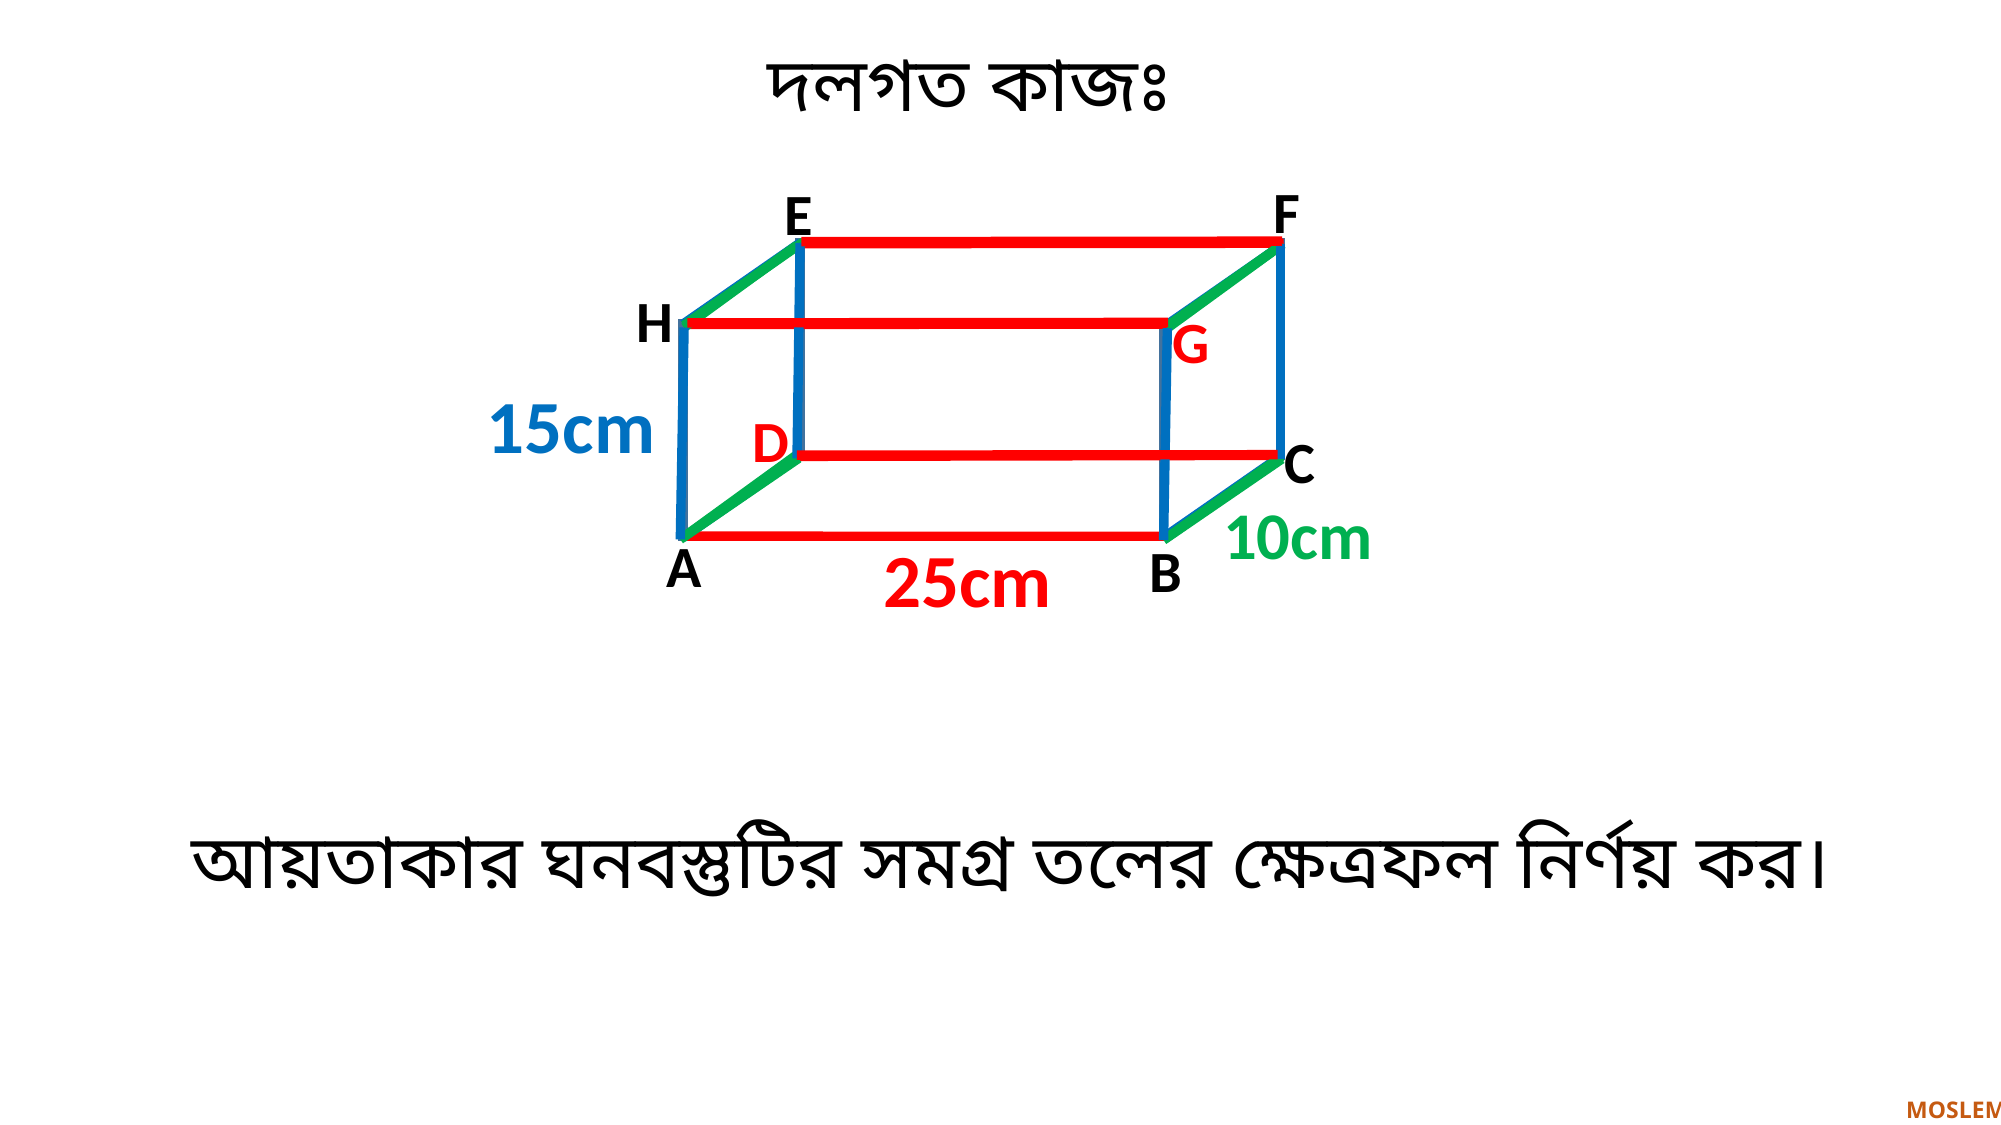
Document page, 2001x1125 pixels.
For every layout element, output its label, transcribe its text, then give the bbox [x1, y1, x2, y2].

text_box আয়তাকার ঘনবস্তুটির সমগ্র তলের ক্ষেত্রফল নির্ণয় কর। [176, 806, 1845, 911]
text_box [470, 167, 1389, 632]
text_box দলগত কাজঃ [753, 28, 1187, 134]
